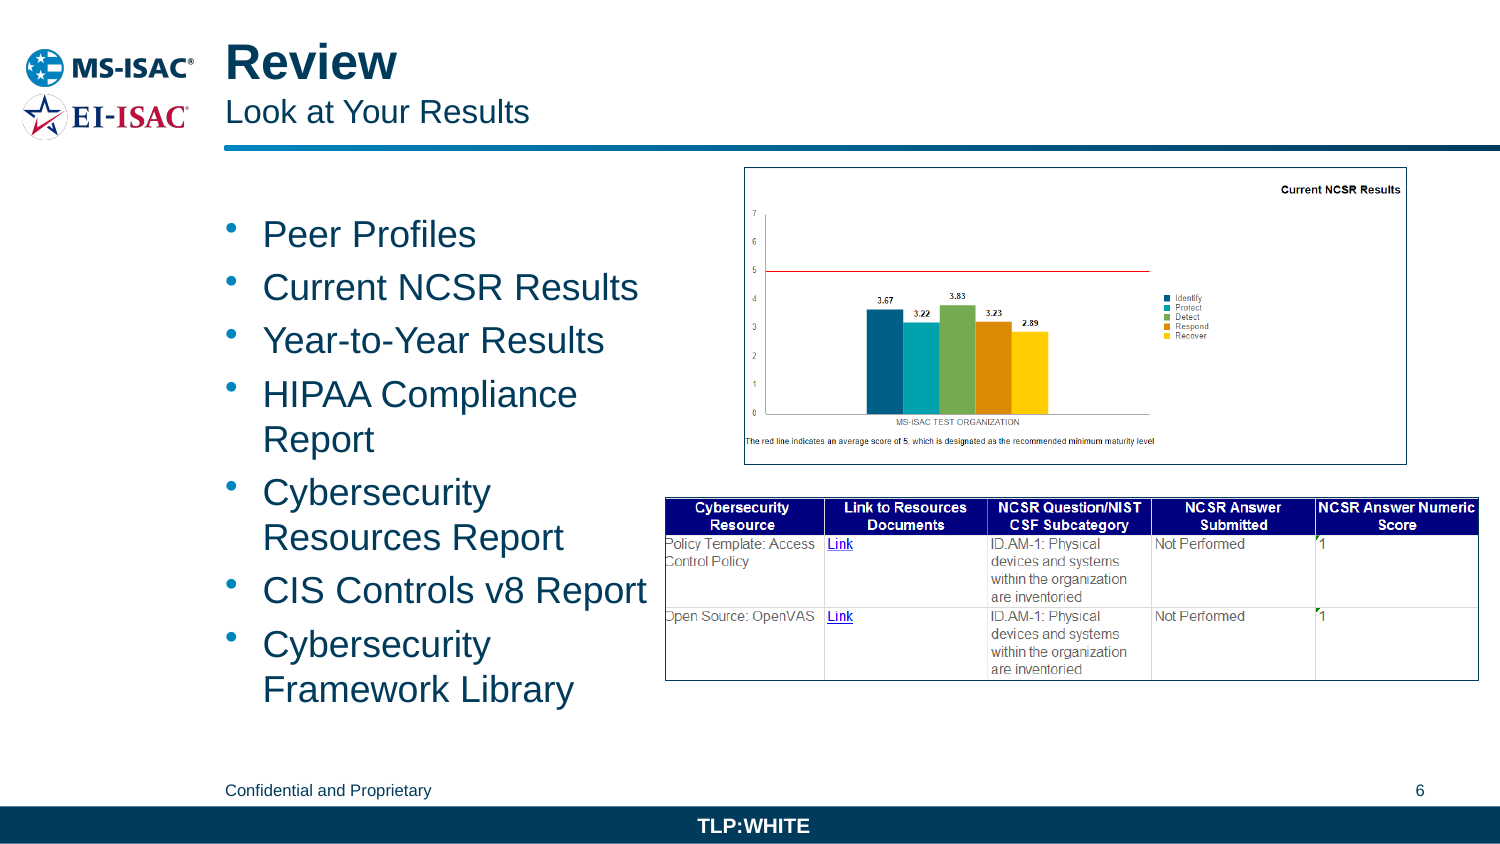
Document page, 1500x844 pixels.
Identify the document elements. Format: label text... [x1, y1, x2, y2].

title Review [224, 0, 1426, 89]
picture [26, 49, 38, 61]
text_box TLP:WHITE [0, 806, 1500, 844]
picture [665, 496, 1479, 682]
picture [48, 65, 61, 71]
list Peer Profiles Current NCSR Results Year-to-Year Results HIPAA Compliance Report Cybersecurity Resources Report CIS Controls v8 Report Cybersecurity Framework Library [224, 209, 680, 762]
list Look at Your Results [224, 89, 1426, 136]
picture [22, 94, 189, 140]
picture [52, 49, 194, 87]
picture [744, 167, 1408, 466]
picture [26, 75, 38, 87]
